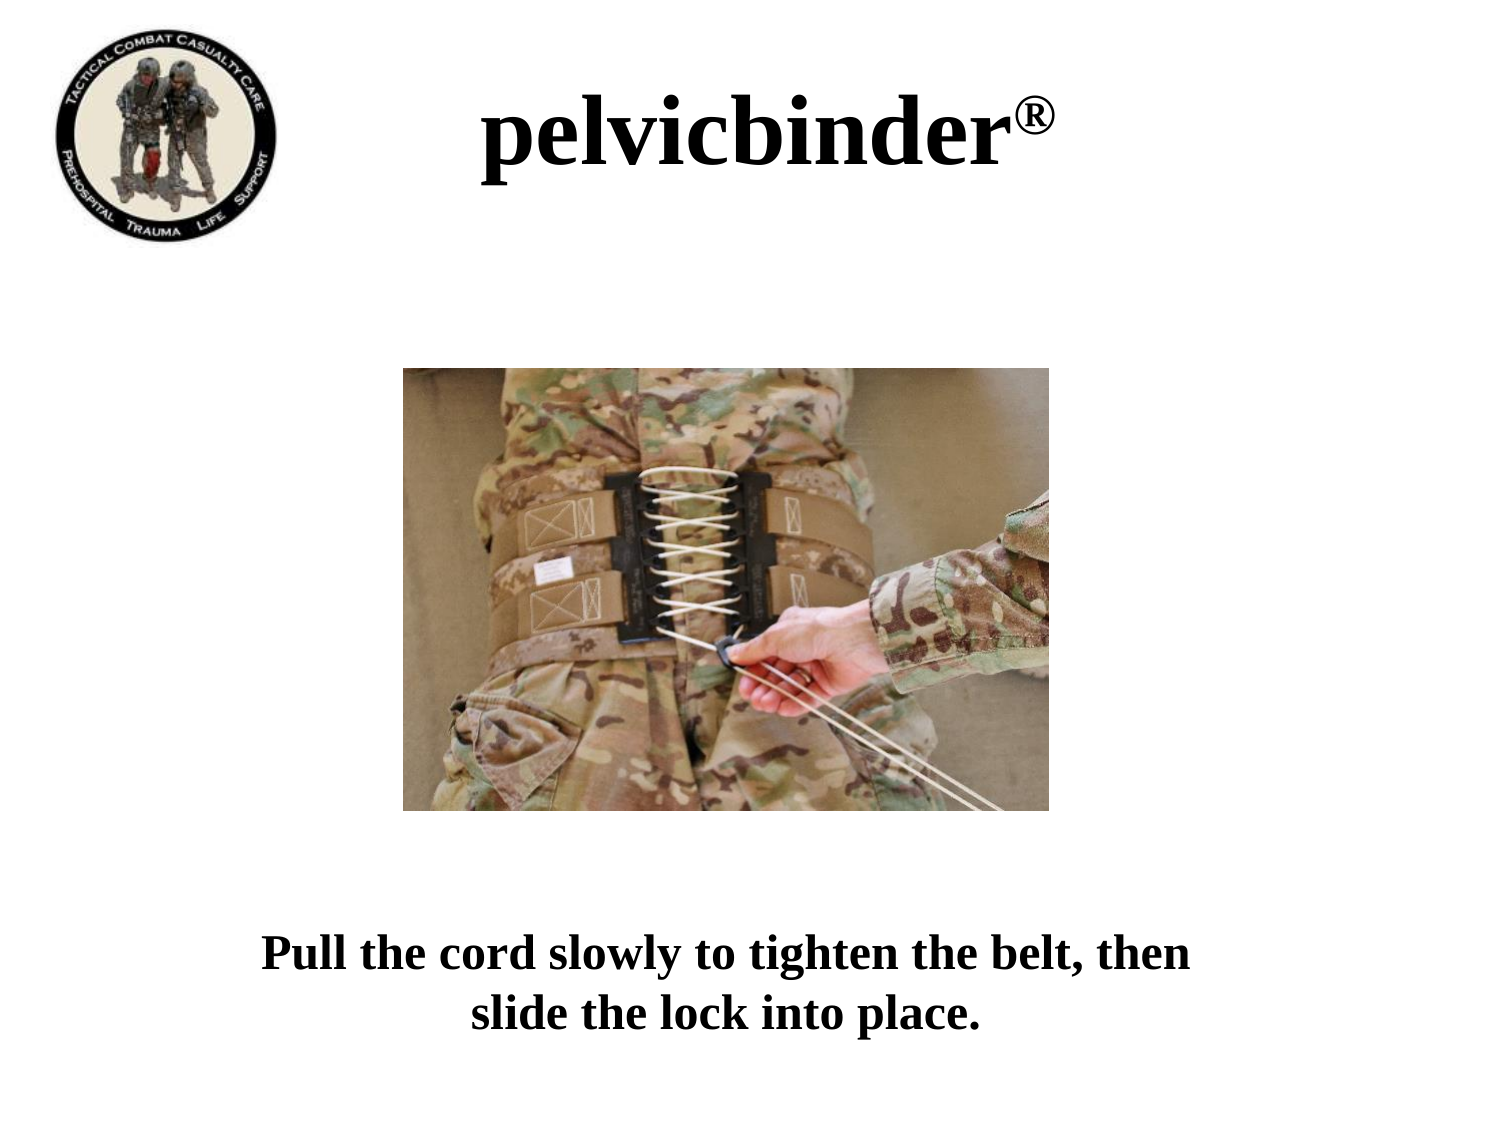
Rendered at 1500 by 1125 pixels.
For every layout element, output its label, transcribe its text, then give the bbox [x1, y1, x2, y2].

text_box Pull the cord slowly to tighten the belt, then slide the lock into place. [226, 913, 1226, 1047]
title pelvicbinder® [282, 30, 1255, 219]
picture [50, 24, 281, 248]
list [403, 368, 1049, 811]
